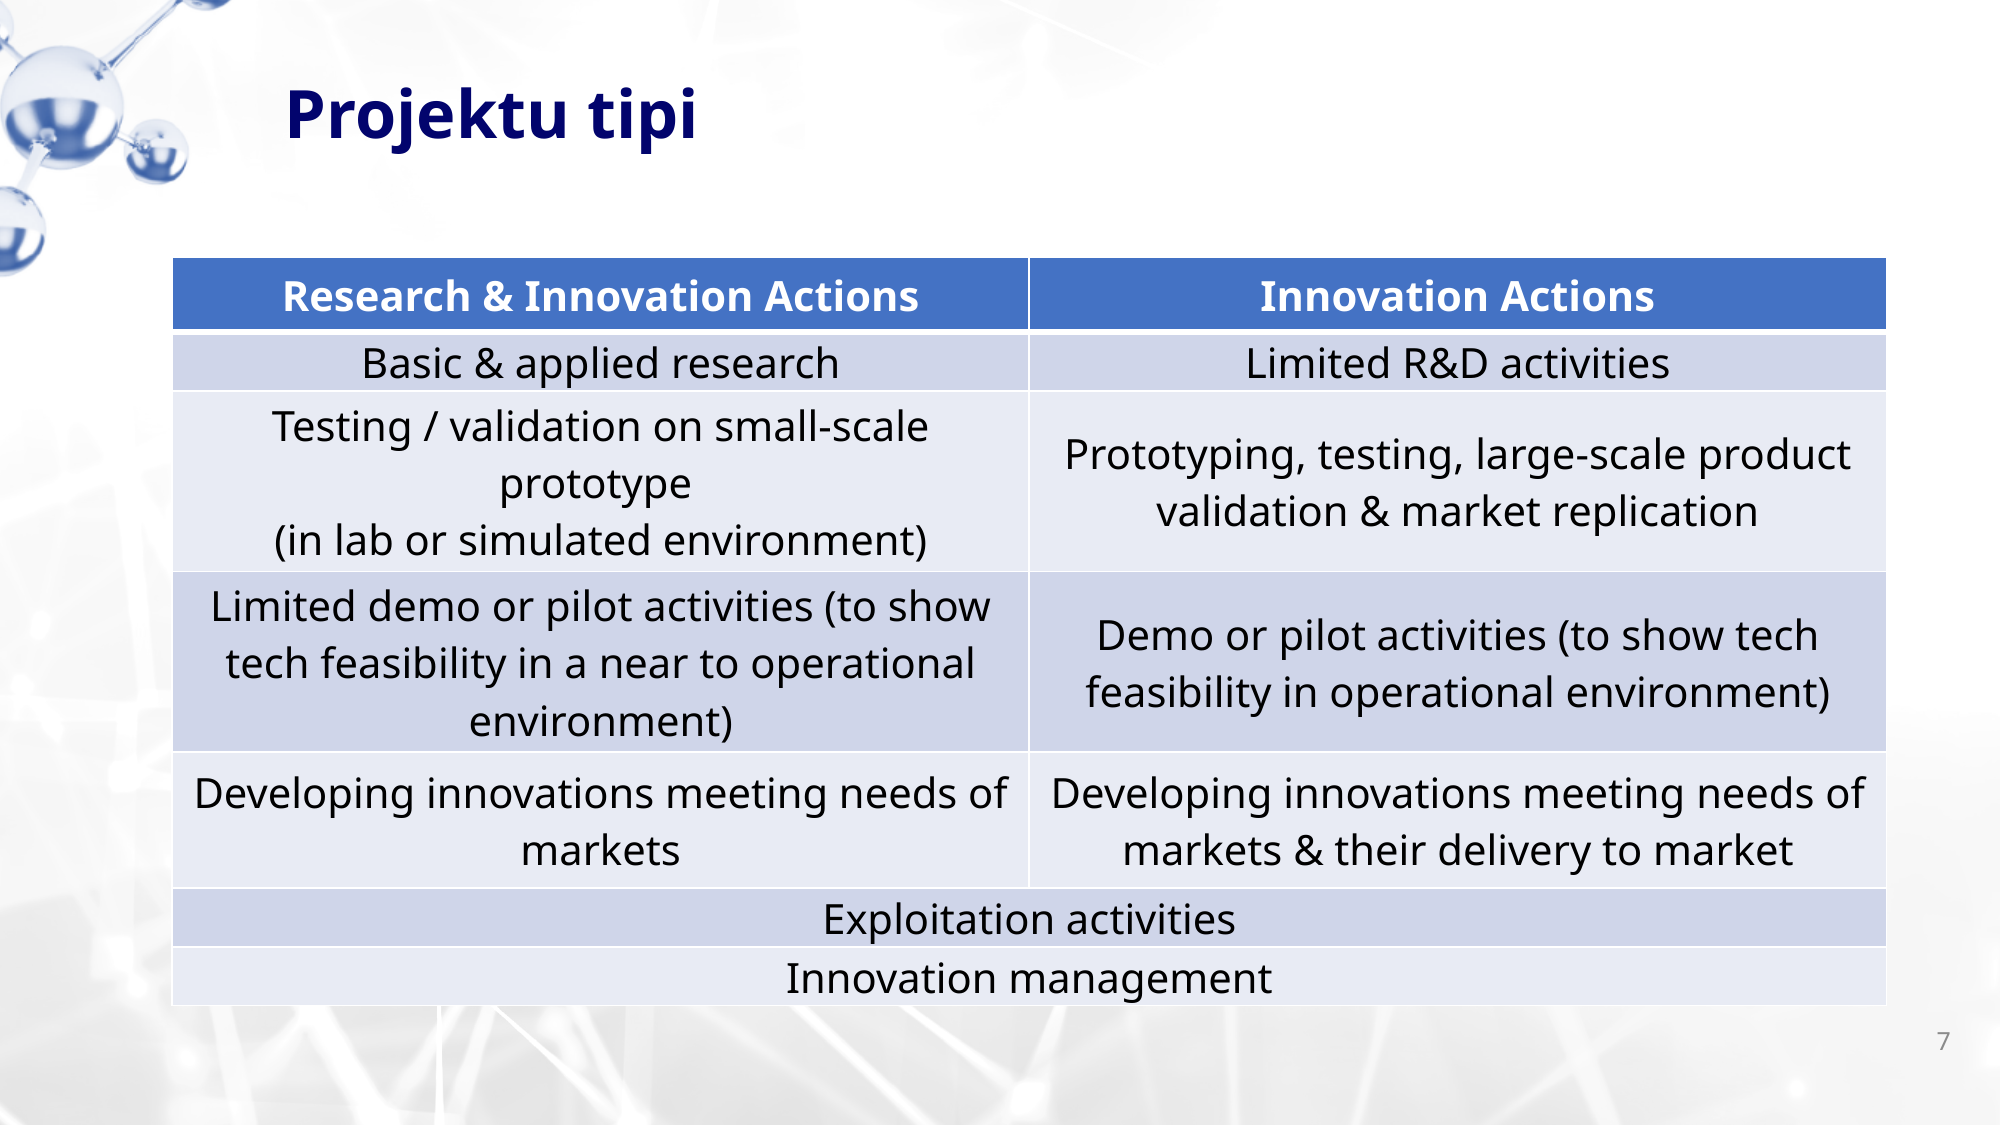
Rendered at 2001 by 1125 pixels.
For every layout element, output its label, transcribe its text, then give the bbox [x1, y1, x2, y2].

title Projektu tipi [269, 73, 1270, 244]
table_header Innovation Actions [1030, 258, 1886, 329]
table_cell Innovation management [173, 948, 1886, 1005]
table_header Research & Innovation Actions [173, 258, 1028, 329]
table_cell Testing / validation on small-scale prototype (in lab or simulated environment) [173, 392, 1028, 571]
table_cell Limited R&D activities [1030, 335, 1886, 390]
table_cell Demo or pilot activities (to show tech feasibility in operational environment) [1030, 572, 1886, 751]
table_cell Prototyping, testing, large-scale product validation & market replication [1030, 392, 1886, 571]
table_cell Developing innovations meeting needs of markets [173, 753, 1028, 887]
slide_number 7 [1515, 1012, 1966, 1073]
table_cell Exploitation activities [173, 889, 1886, 946]
table_cell Limited demo or pilot activities (to show tech feasibility in a near to operational environment) [173, 572, 1028, 751]
table_cell Basic & applied research [173, 335, 1028, 390]
table_cell Developing innovations meeting needs of markets & their delivery to market [1030, 753, 1886, 887]
